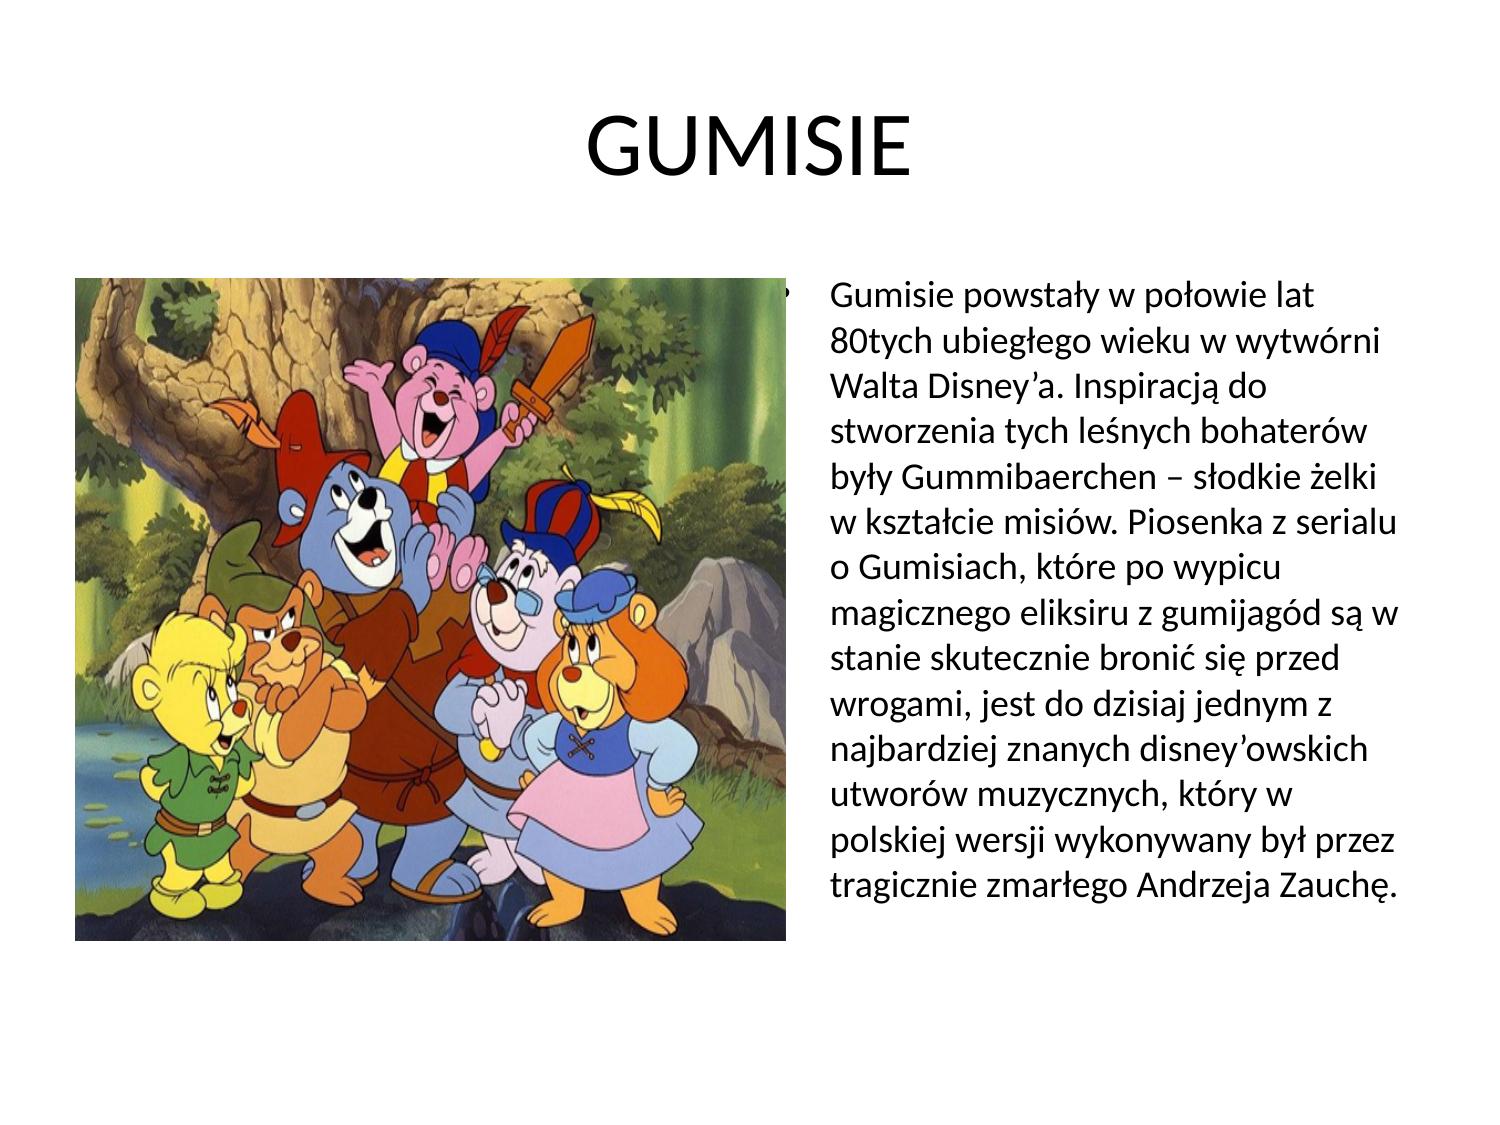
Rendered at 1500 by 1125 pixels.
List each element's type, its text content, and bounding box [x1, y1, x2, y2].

list Gumisie powstały w połowie lat 80tych ubiegłego wieku w wytwórni Walta Disney’a. Inspiracją do stworzenia tych leśnych bohaterów były Gummibaerchen – słodkie żelki w kształcie misiów. Piosenka z serialu o Gumisiach, które po wypicu magicznego eliksiru z gumijagód są w stanie skutecznie bronić się przed wrogami, jest do dzisiaj jednym z najbardziej znanych disney’owskich utworów muzycznych, który w polskiej wersji wykonywany był przez tragicznie zmarłego Andrzeja Zauchę. [762, 262, 1425, 1005]
title GUMISIE [75, 45, 1425, 233]
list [74, 278, 786, 941]
